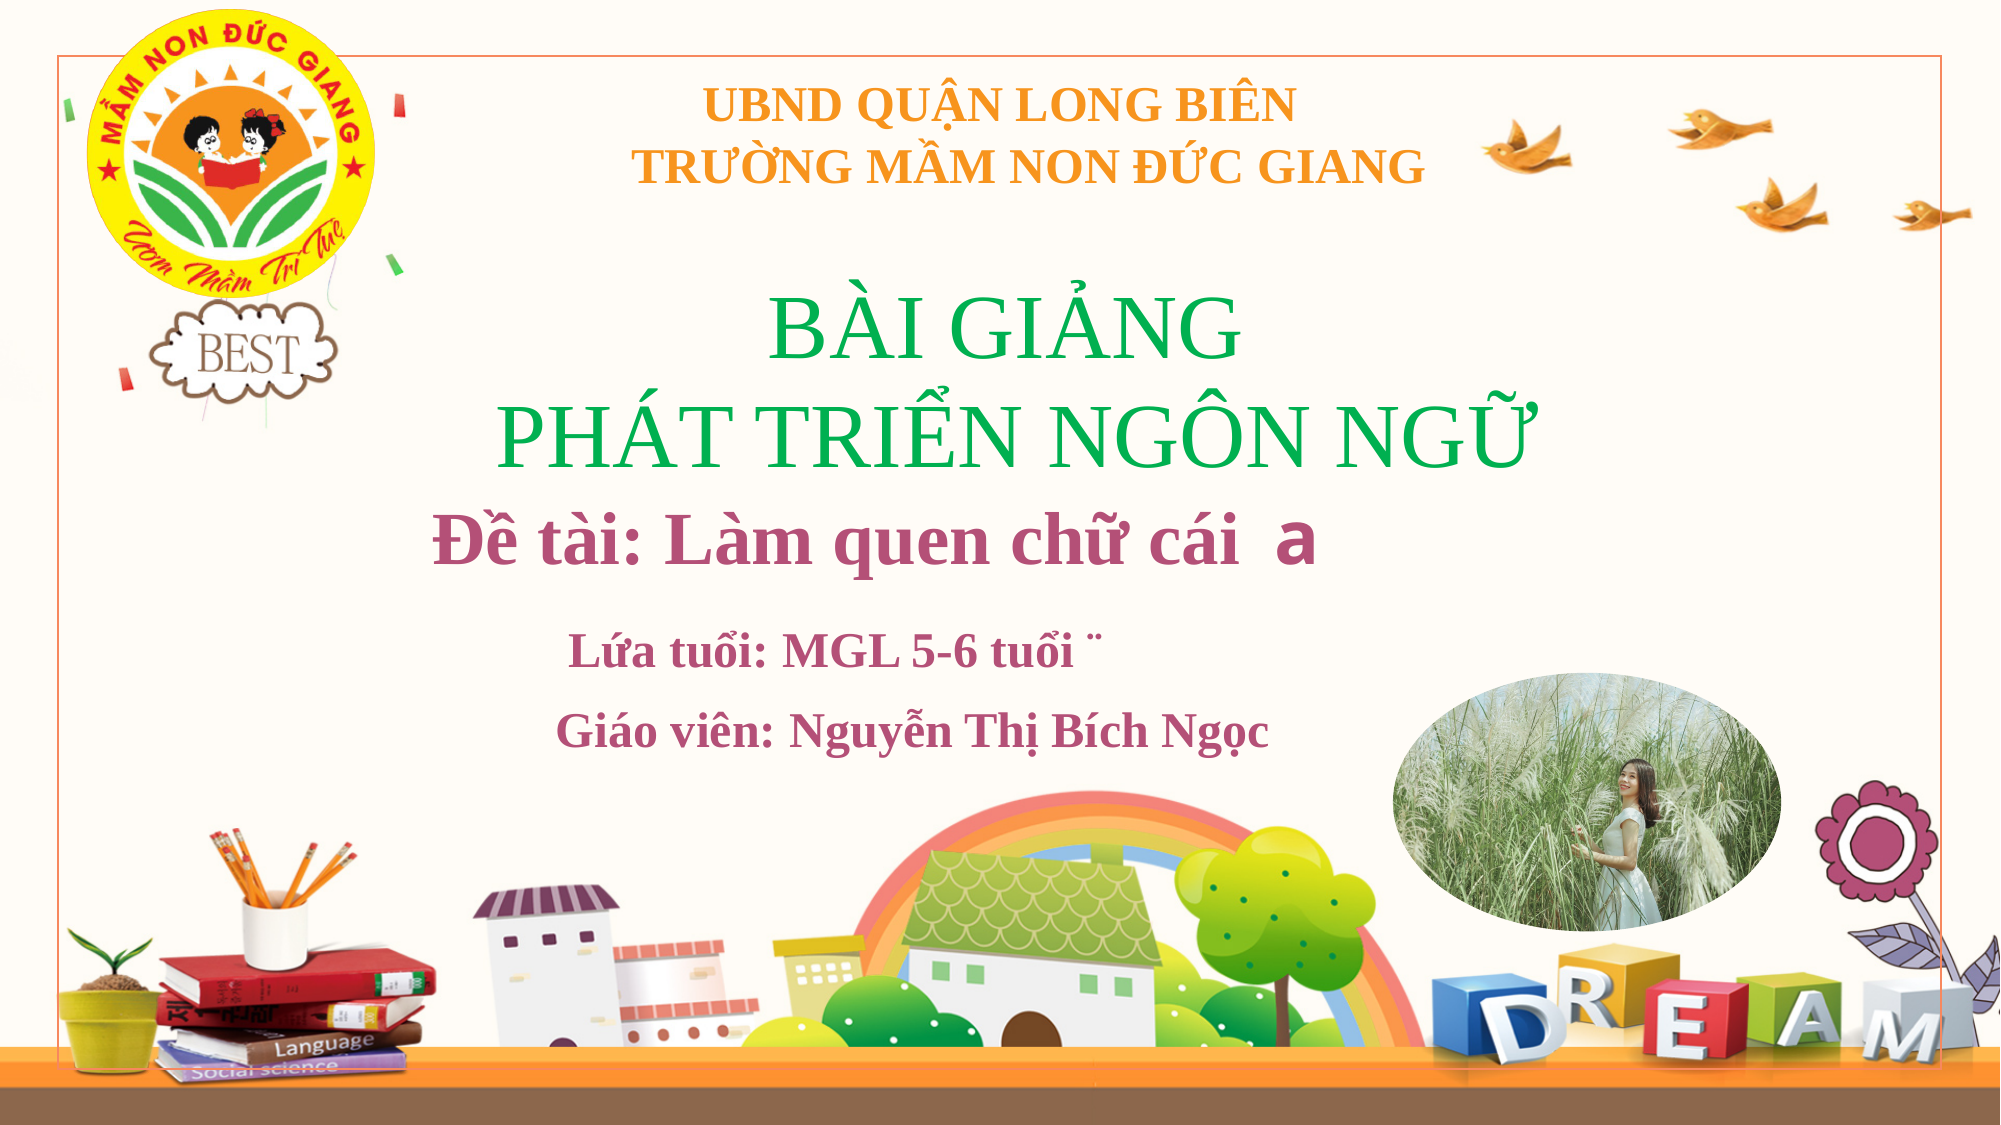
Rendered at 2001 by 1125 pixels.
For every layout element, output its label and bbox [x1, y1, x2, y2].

text_box [142, 482, 1688, 589]
picture [0, 0, 2000, 1125]
